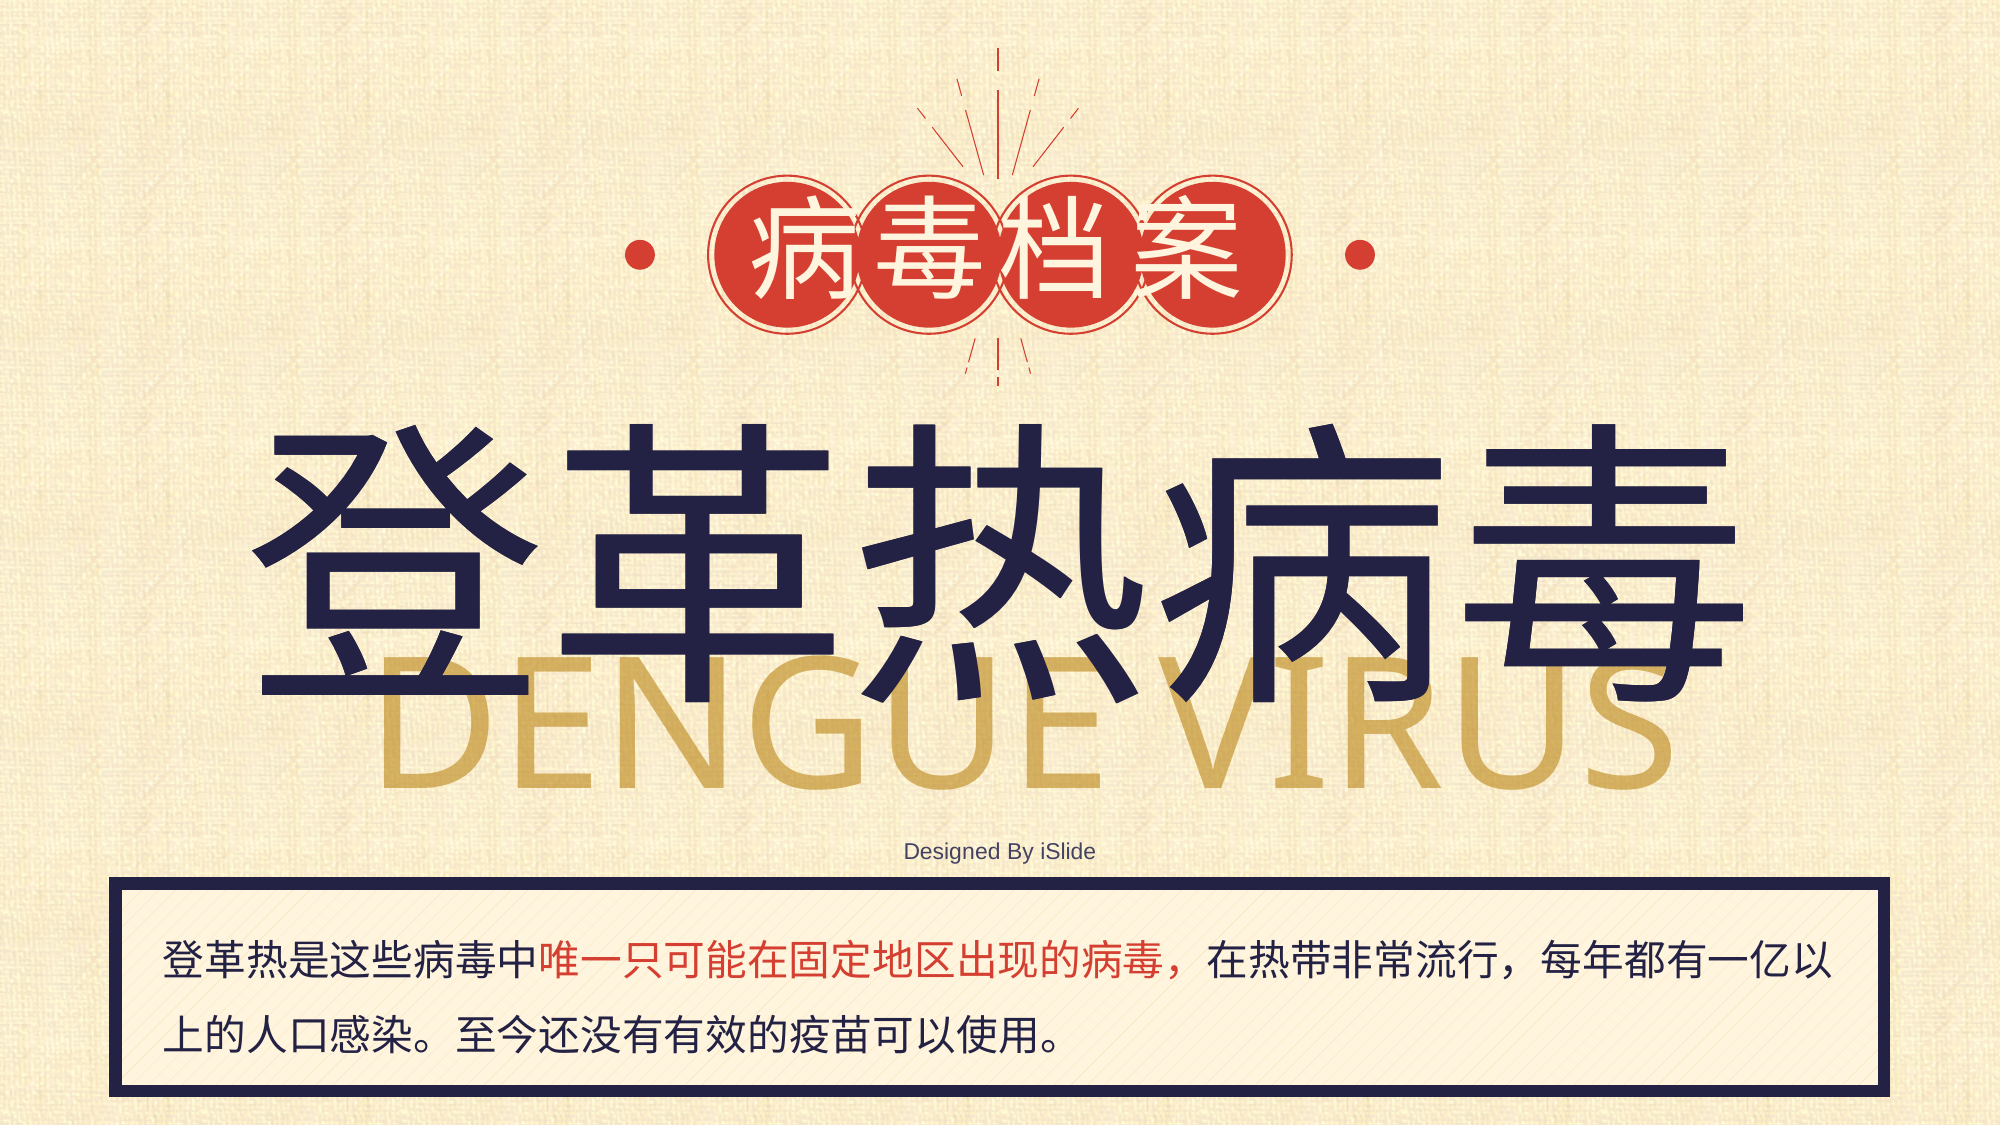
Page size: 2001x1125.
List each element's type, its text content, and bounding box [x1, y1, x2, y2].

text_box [624, 47, 1375, 386]
text_box 天 [0, 0, 2000, 1125]
text_box 登 革热病毒 [229, 368, 1771, 747]
text_box 登革热是这些病毒中唯一只可能在固定地区出现的病毒，在热带非常流行，每年都有一亿以上的人口感染。至今还没有有效的疫苗可以 使用。 [115, 882, 1885, 1092]
text_box Design ed By iSlide [888, 828, 1112, 872]
text_box DENGUE VIR US [352, 747, 1695, 832]
